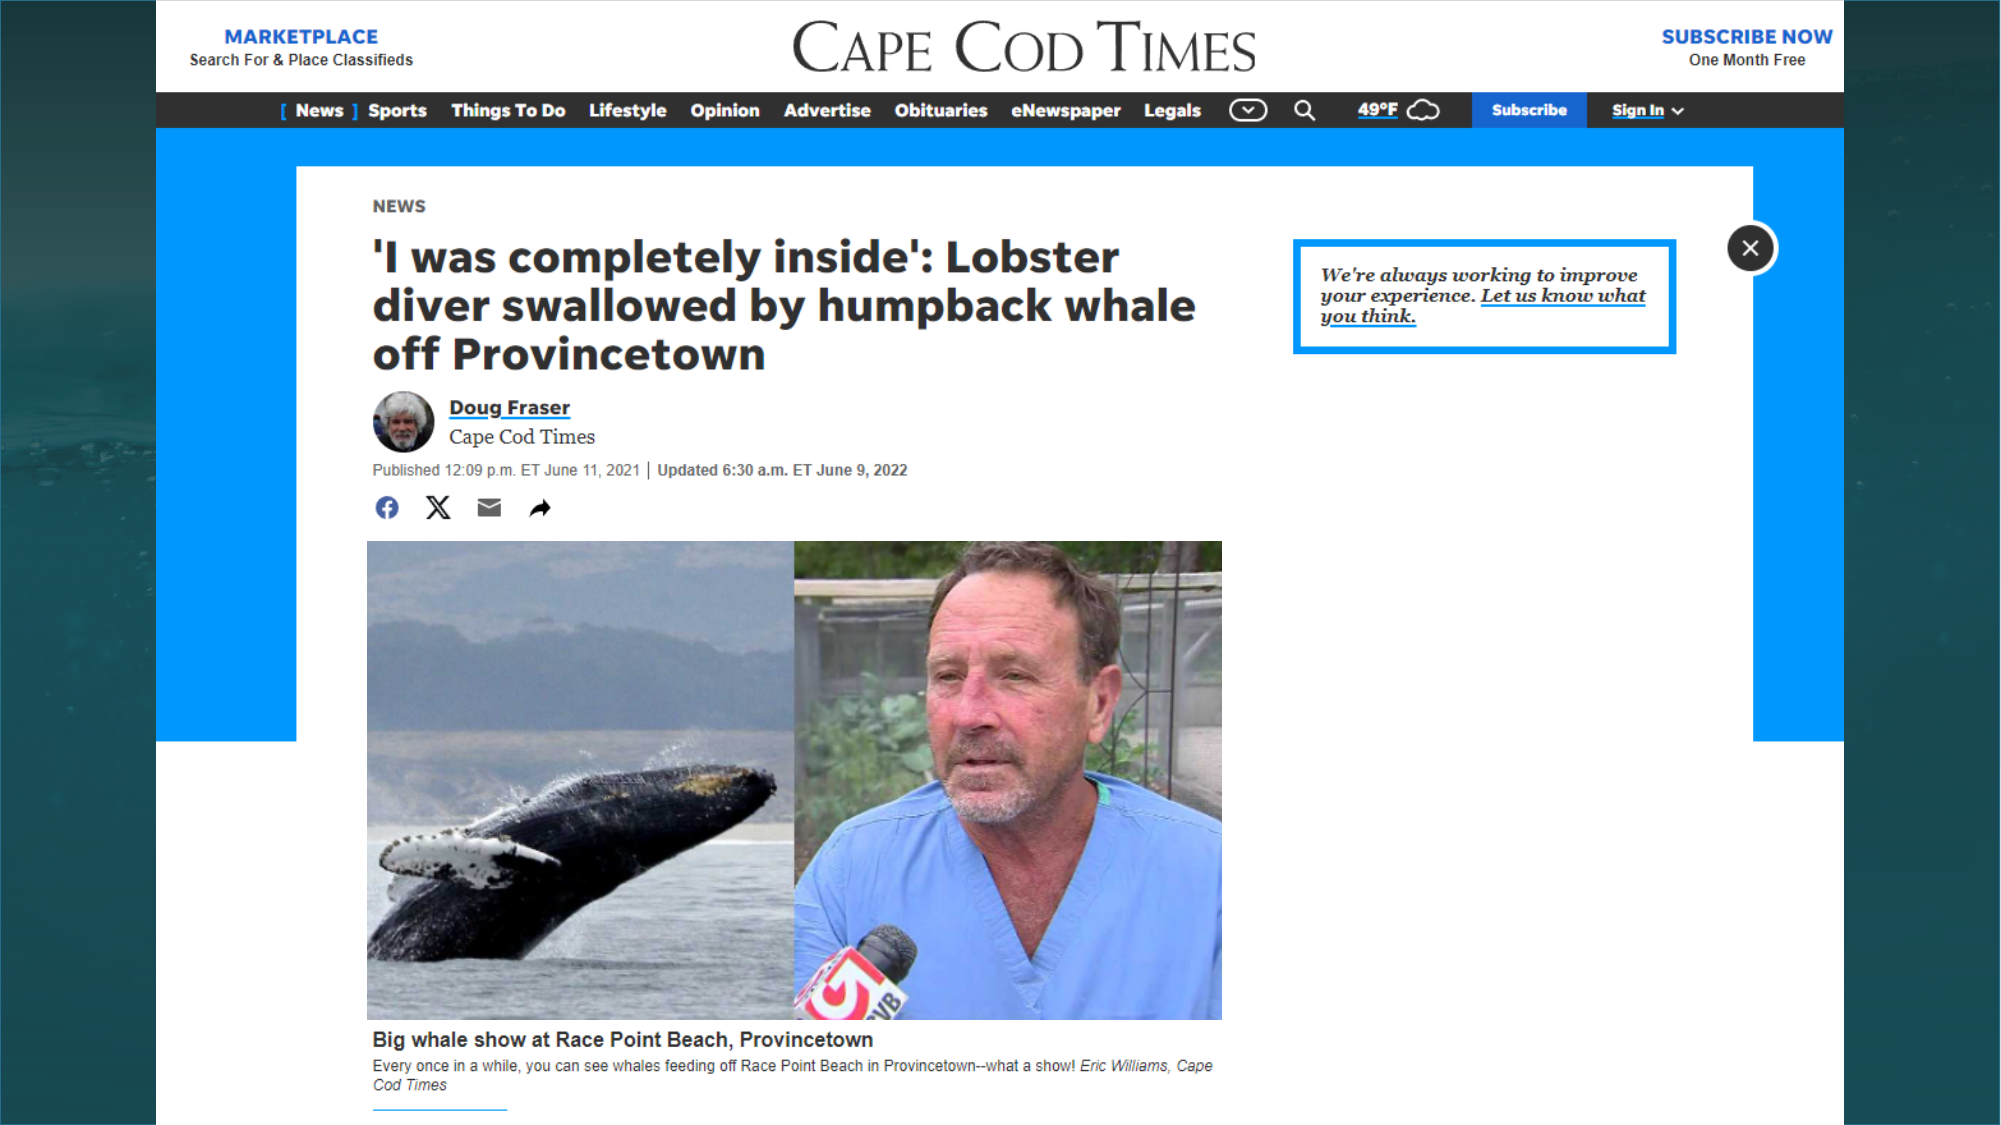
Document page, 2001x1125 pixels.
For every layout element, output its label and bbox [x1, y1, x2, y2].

text_box [156, 0, 1844, 1125]
